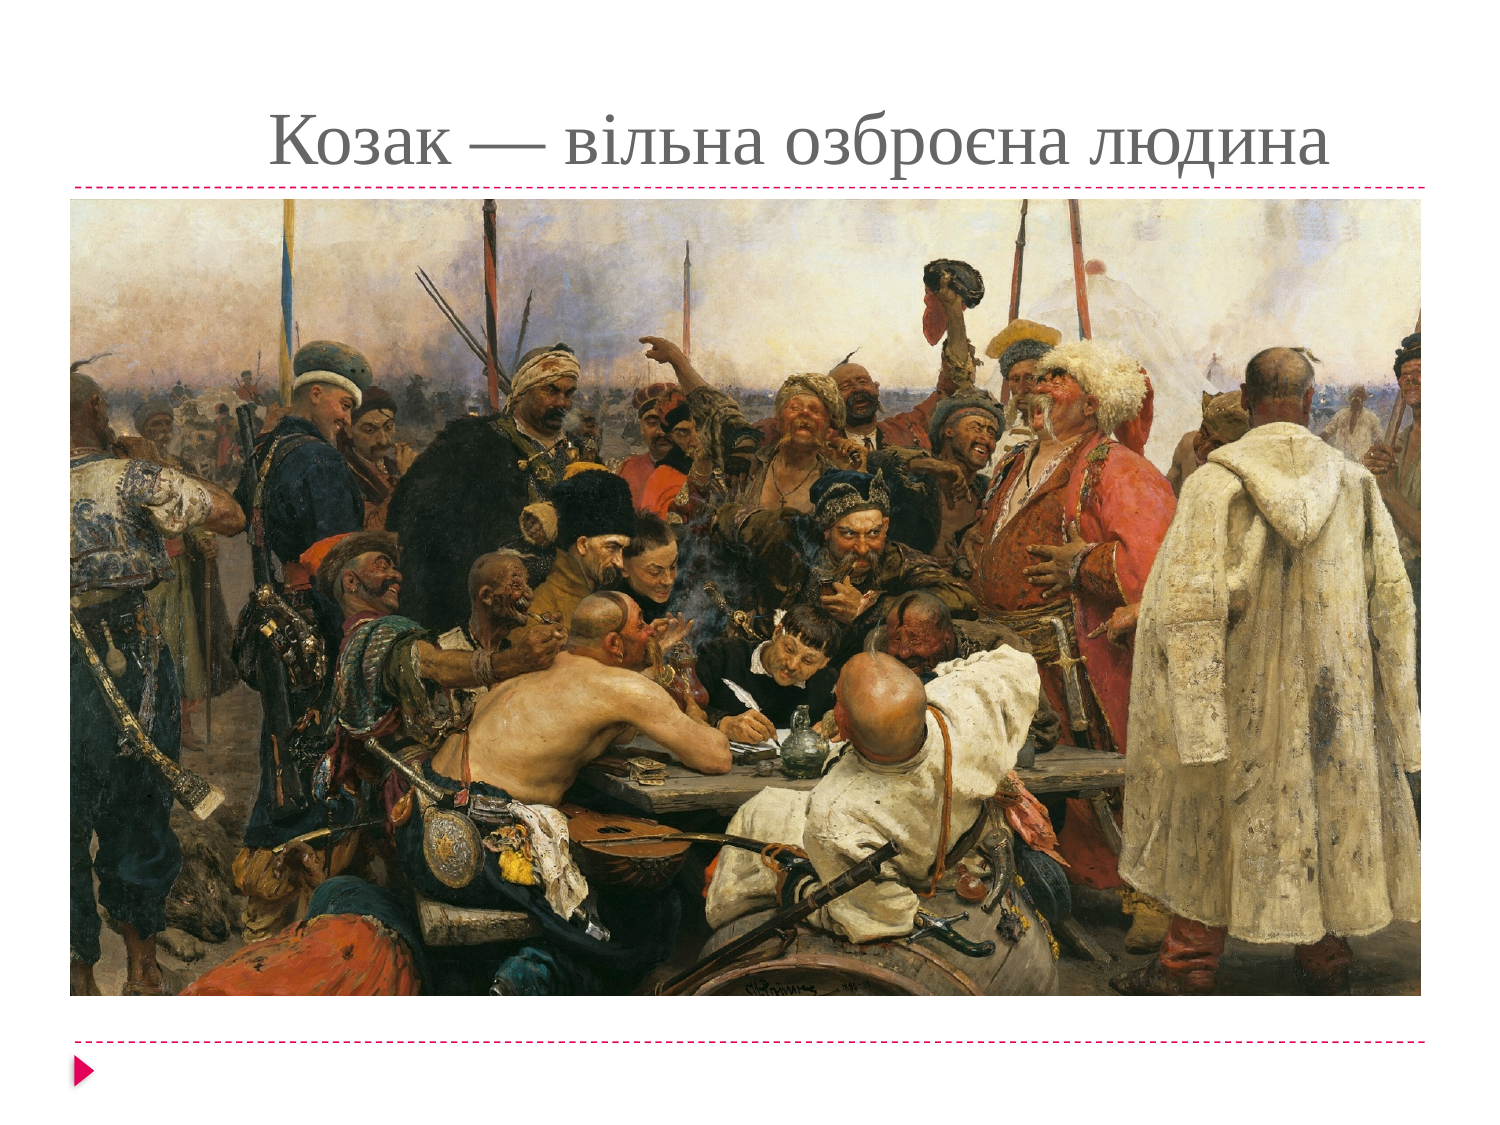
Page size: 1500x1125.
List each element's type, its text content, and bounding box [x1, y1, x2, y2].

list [70, 198, 1421, 997]
title Козак — вільна озброєна людина [175, 93, 1426, 188]
